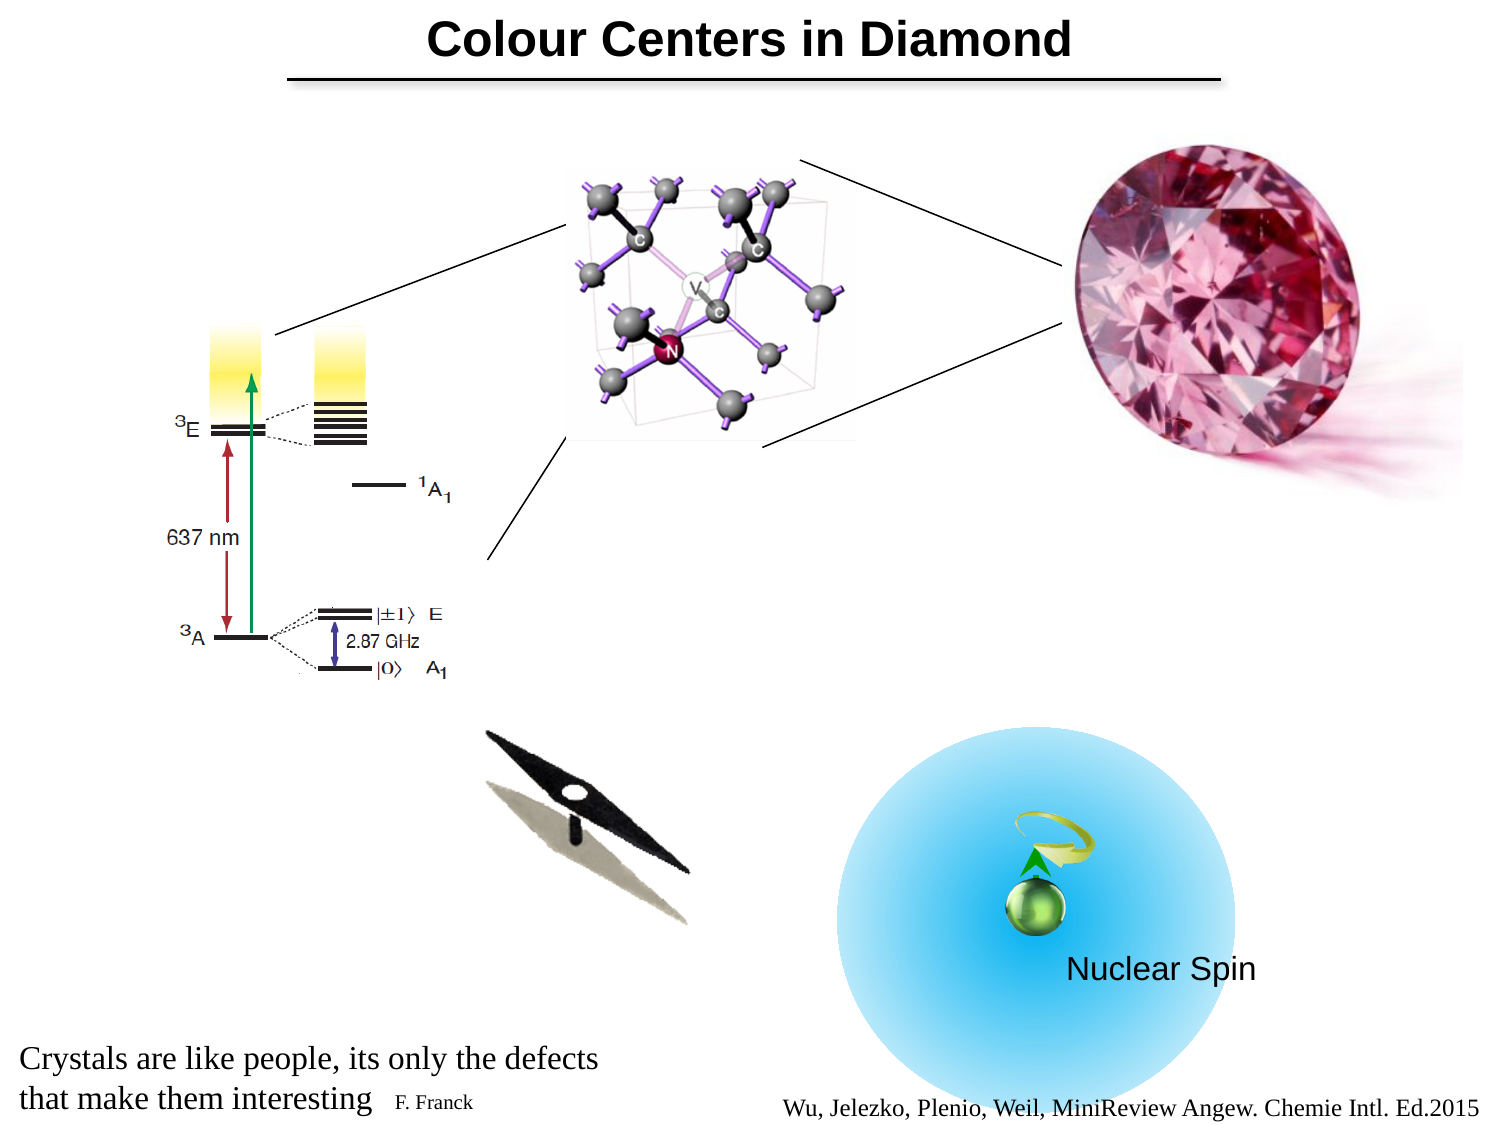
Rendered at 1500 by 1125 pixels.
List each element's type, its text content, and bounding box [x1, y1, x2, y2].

text_box Crystals are like people, its only the defects that make them interesting F. Franck [4, 1029, 624, 1124]
text_box Wu, Jelezko, Plenio, Weil, MiniReview Angew. Chemie Intl. Ed.2015 [768, 1083, 1500, 1125]
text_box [137, 197, 672, 698]
text_box Colour Centers in Diamond [0, 0, 1500, 71]
picture [462, 724, 707, 932]
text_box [837, 727, 1273, 1113]
picture [1062, 134, 1463, 513]
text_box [566, 159, 1057, 448]
